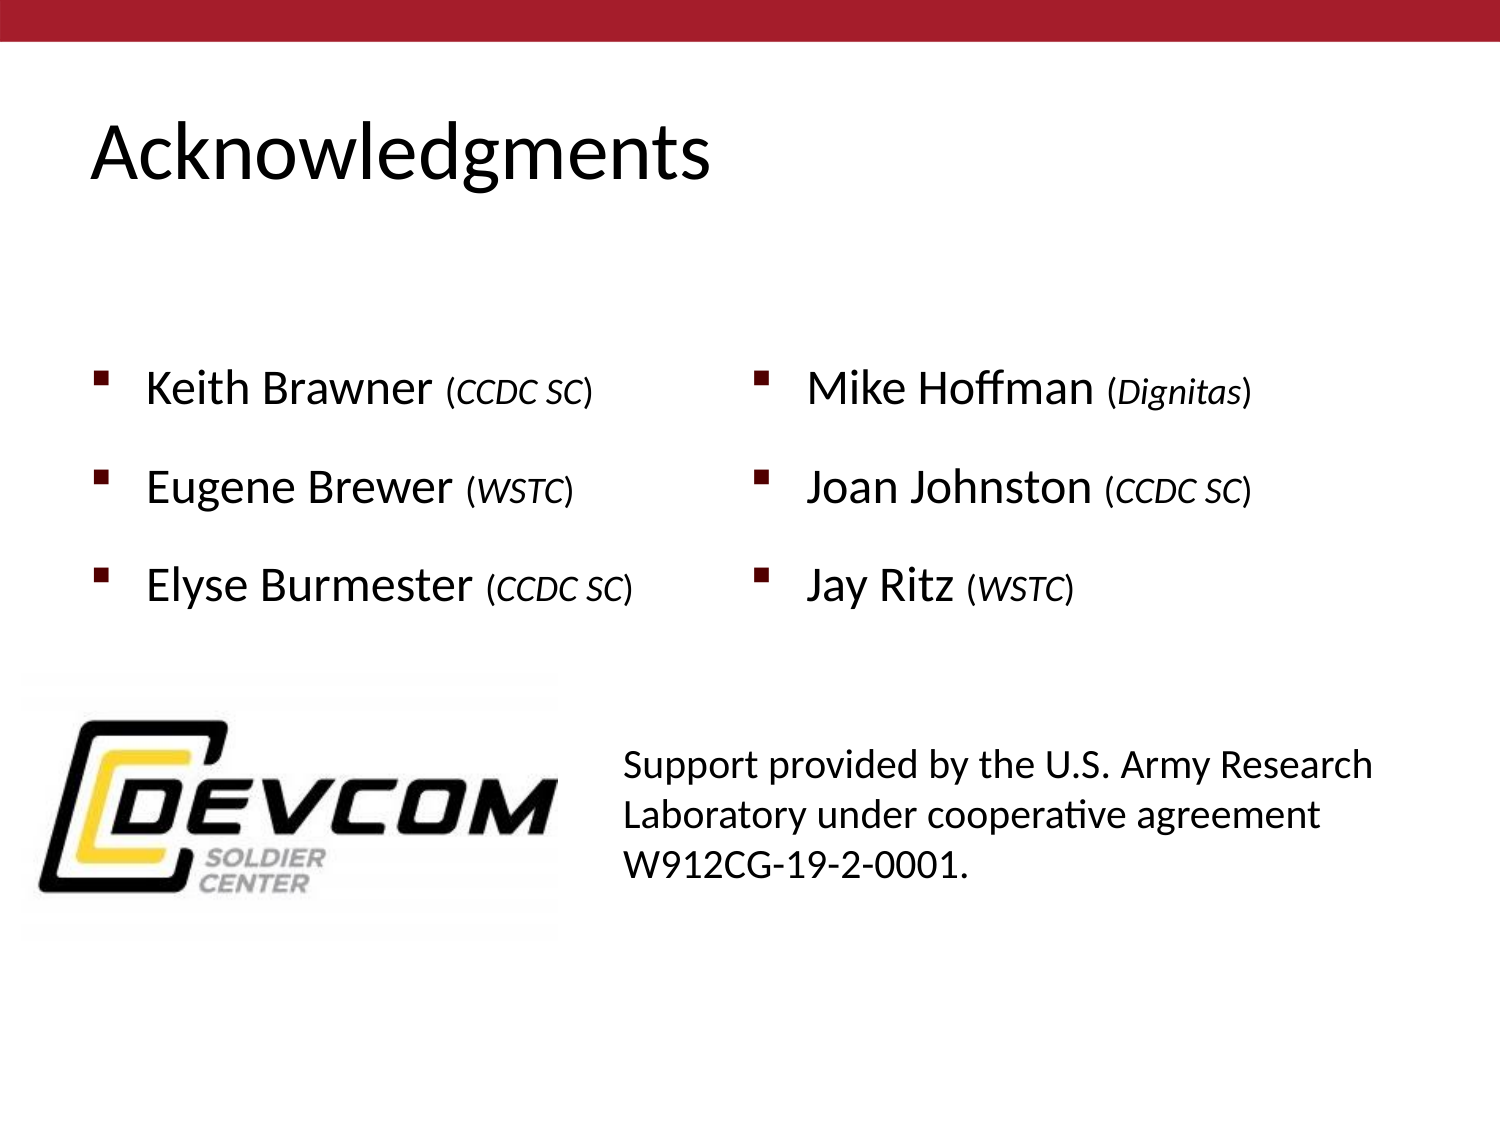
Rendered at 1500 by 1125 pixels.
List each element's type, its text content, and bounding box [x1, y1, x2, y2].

title Acknowledgments [75, 60, 1425, 248]
picture [0, 0, 1500, 1125]
text_box Keith Brawner (CCDC SC) Eugene Brewer (WSTC) Elyse Burmester (CCDC SC) Mike Hoffman (Dignitas) Joan Johnston (CCDC SC) Jay Ritz (WSTC) [74, 347, 1425, 978]
text_box Support provided by the U.S. Army Research Laboratory under cooperative agreement W912CG-19-2-0001. [608, 700, 1412, 925]
